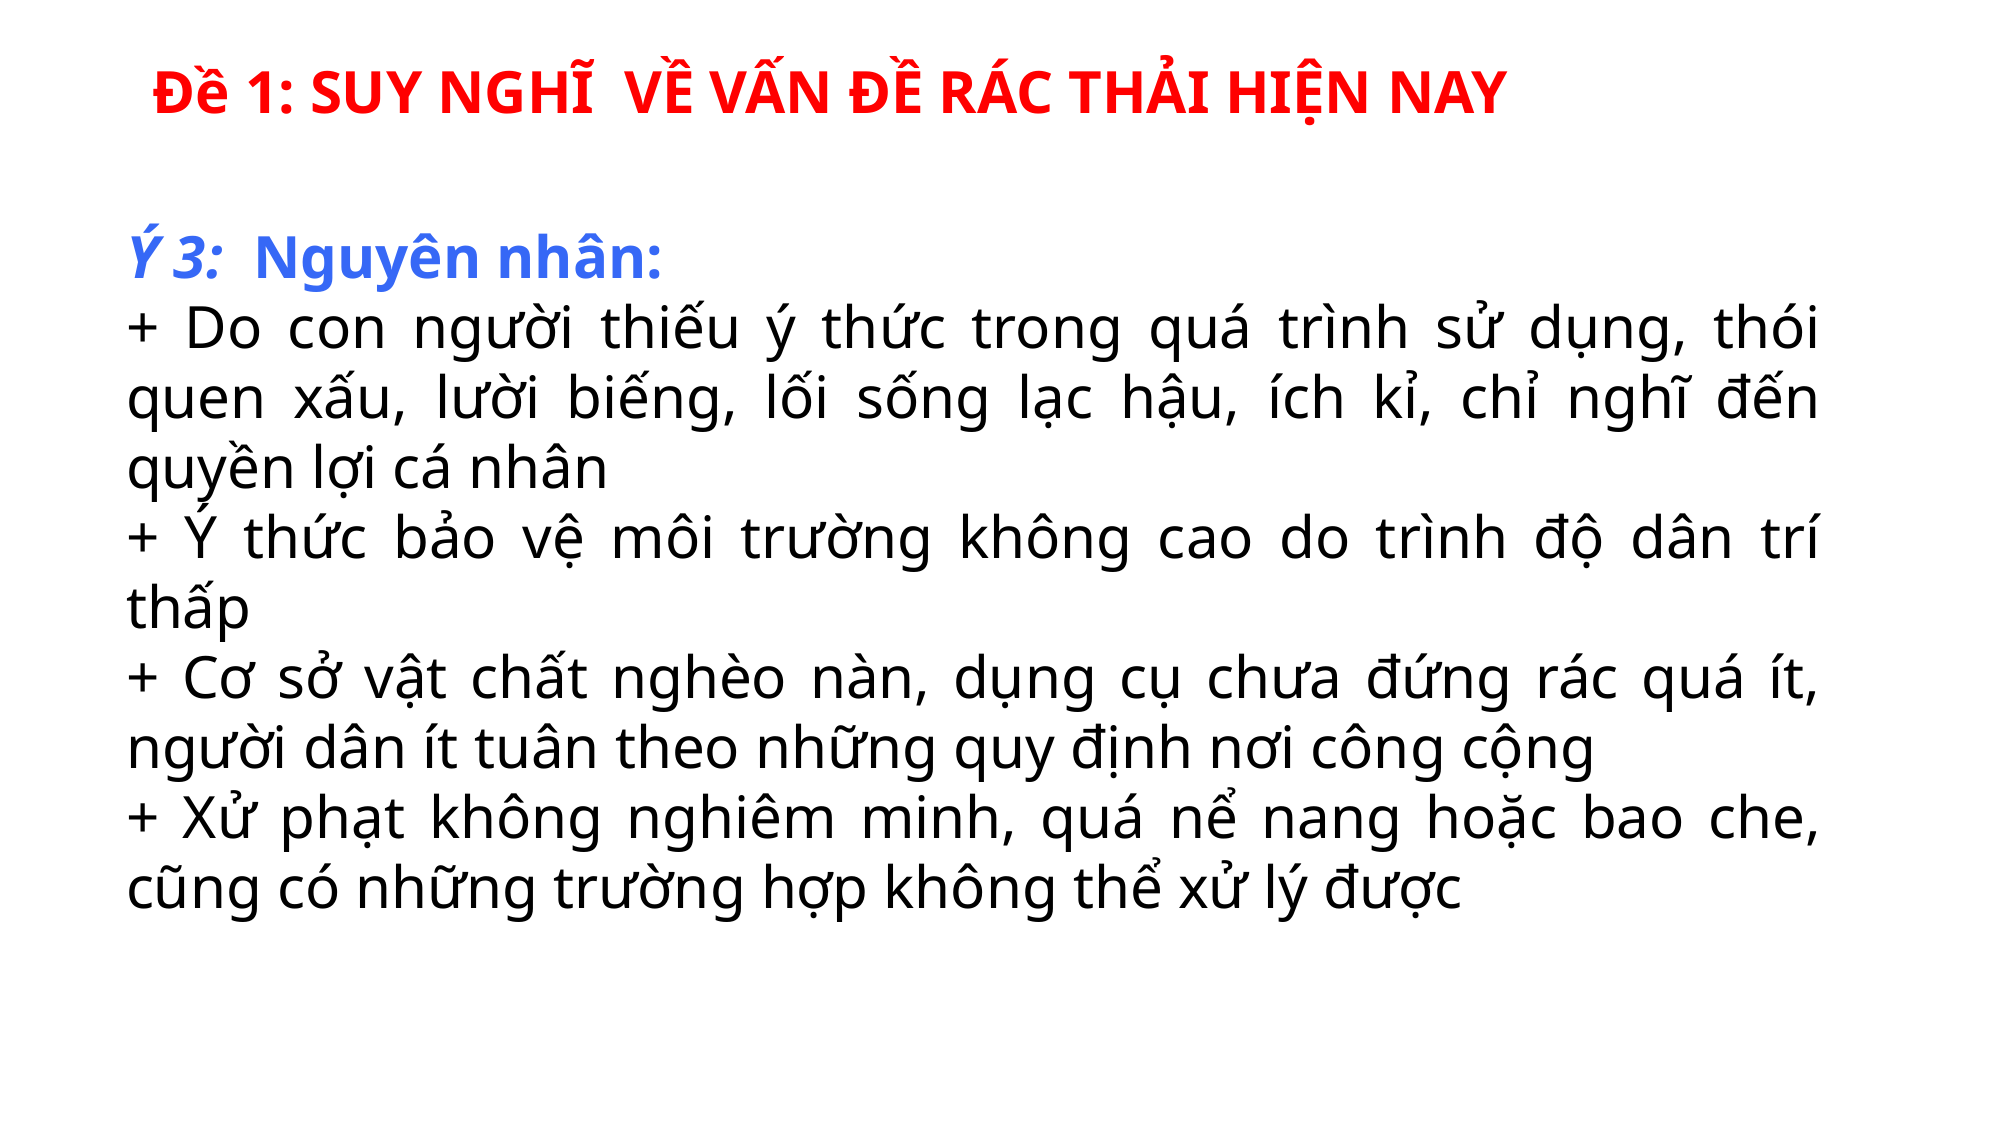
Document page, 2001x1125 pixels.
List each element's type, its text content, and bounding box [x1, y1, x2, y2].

title Đề 1: SUY NGHĨ VỀ VẤN ĐỀ RÁC THẢI HIỆN NAY [137, 32, 1863, 158]
text_box Ý 3: Nguyên nhân: + Do con người thiếu ý thức trong quá trình sử dụng, thói quen xấu, lười biếng, lối sống lạc hậu, ích kỉ, chỉ nghĩ đến quyền lợi cá nhân + Ý thức bảo vệ môi trường không cao do trình độ dân trí thấp + Cơ sở vật chất nghèo nàn, dụng cụ chưa đứng rác quá ít, người dân ít tuân theo những quy định nơi công cộng + Xử phạt không nghiêm minh, quá nể nang hoặc bao che, cũng có những trường hợp không thể xử lý được [111, 212, 1837, 995]
